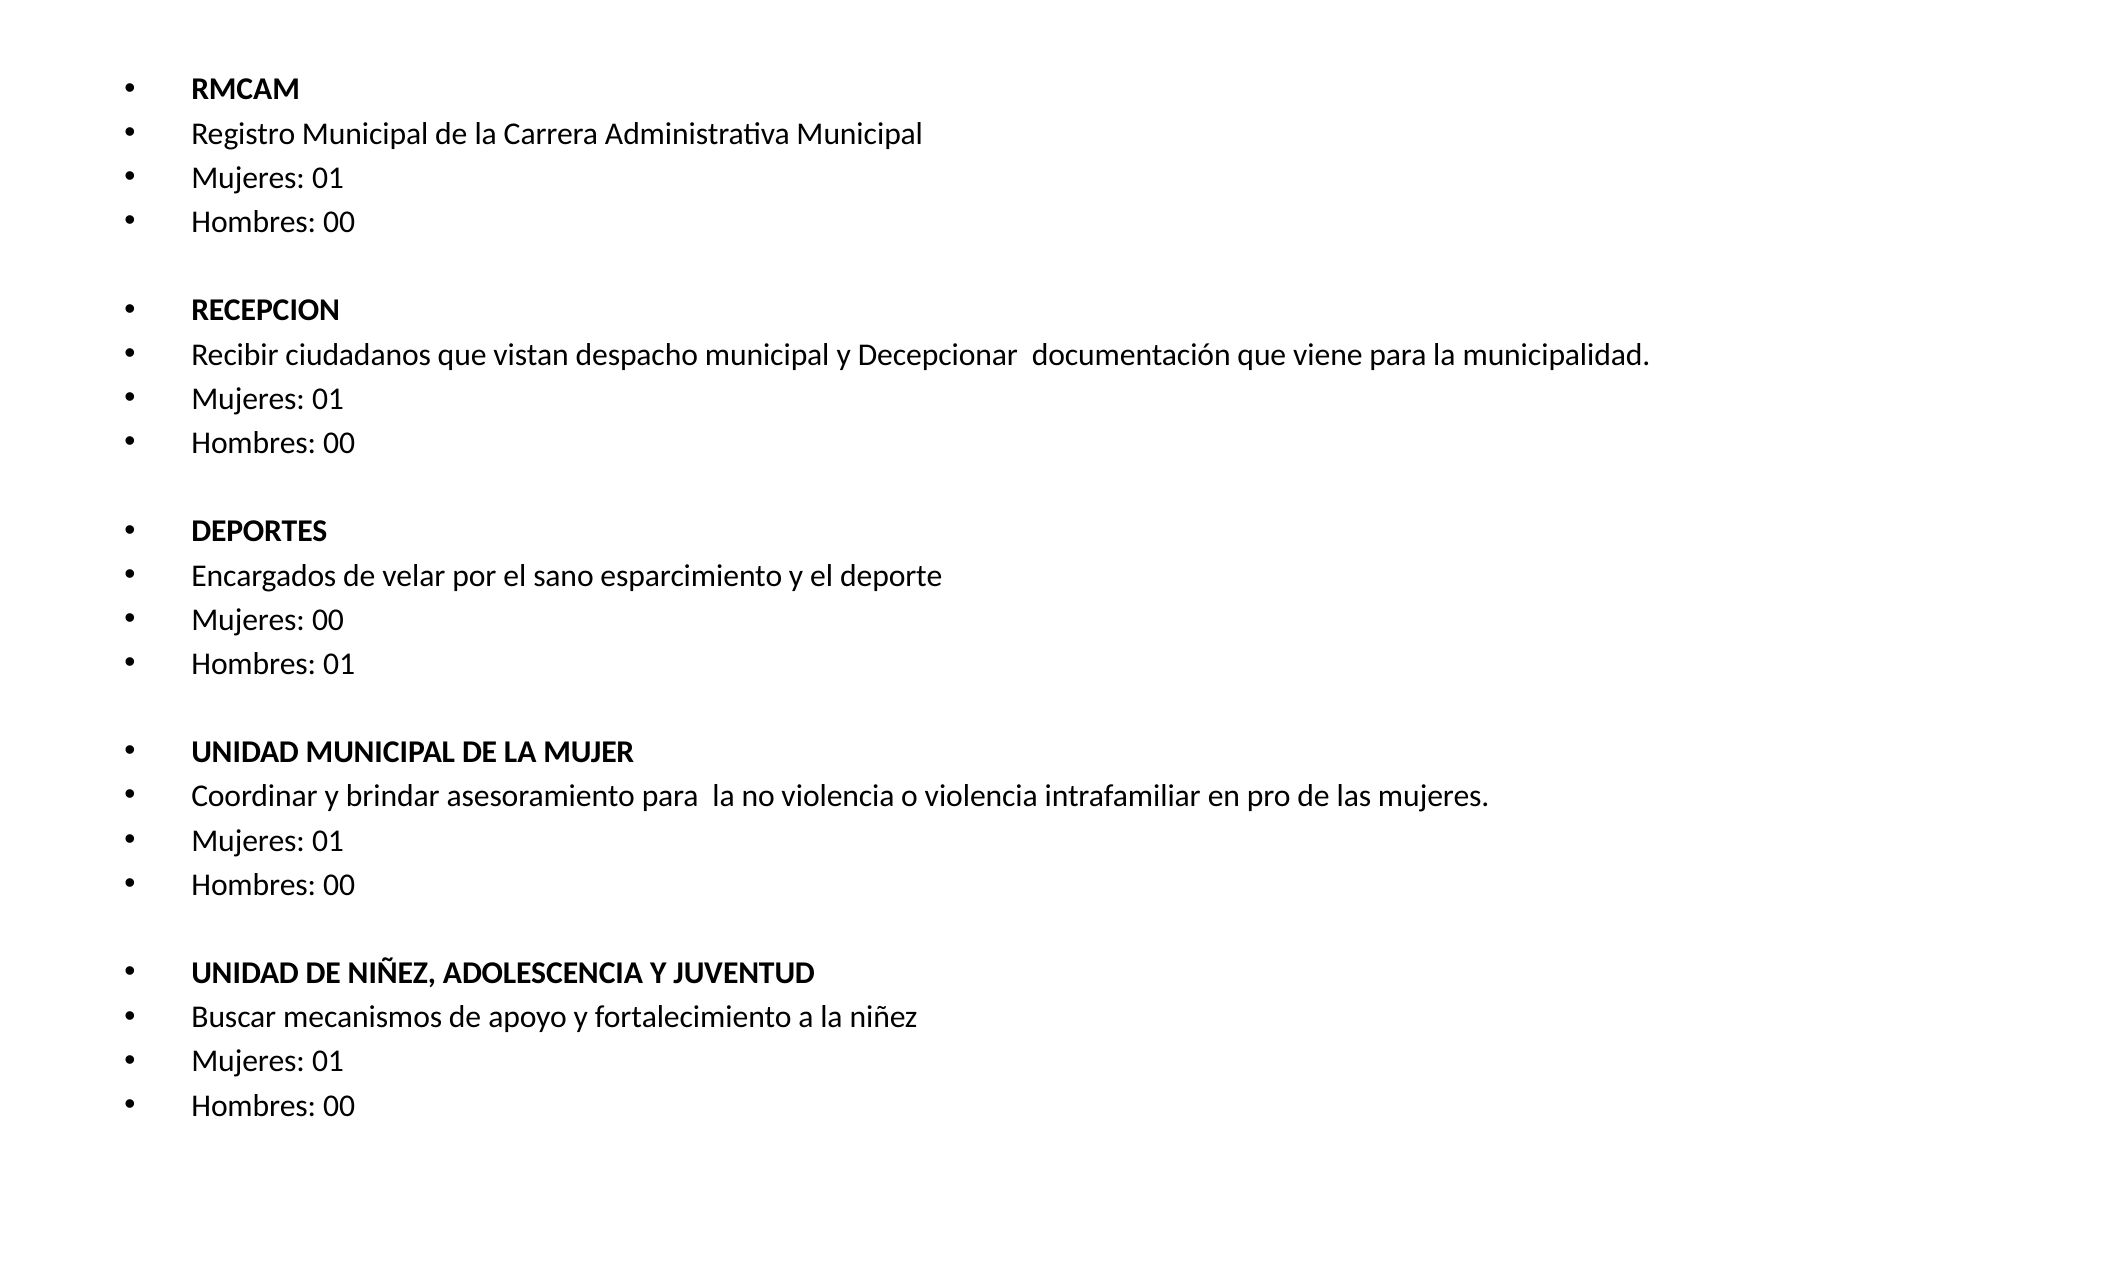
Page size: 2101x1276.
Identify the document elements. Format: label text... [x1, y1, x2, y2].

list RMCAM Registro Municipal de la Carrera Administrativa Municipal Mujeres: 01 Hombres: 00 RECEPCION Recibir ciudadanos que vistan despacho municipal y Decepcionar documentación que viene para la municipalidad. Mujeres: 01 Hombres: 00 DEPORTES Encargados de velar por el sano esparcimiento y el deporte Mujeres: 00 Hombres: 01 UNIDAD MUNICIPAL DE LA MUJER Coordinar y brindar asesoramiento para la no violencia o violencia intrafamiliar en pro de las mujeres. Mujeres: 01 Hombres: 00 UNIDAD DE NIÑEZ, ADOLESCENCIA Y JUVENTUD Buscar mecanismos de apoyo y fortalecimiento a la niñez Mujeres: 01 Hombres: 00 [105, 58, 1996, 1140]
